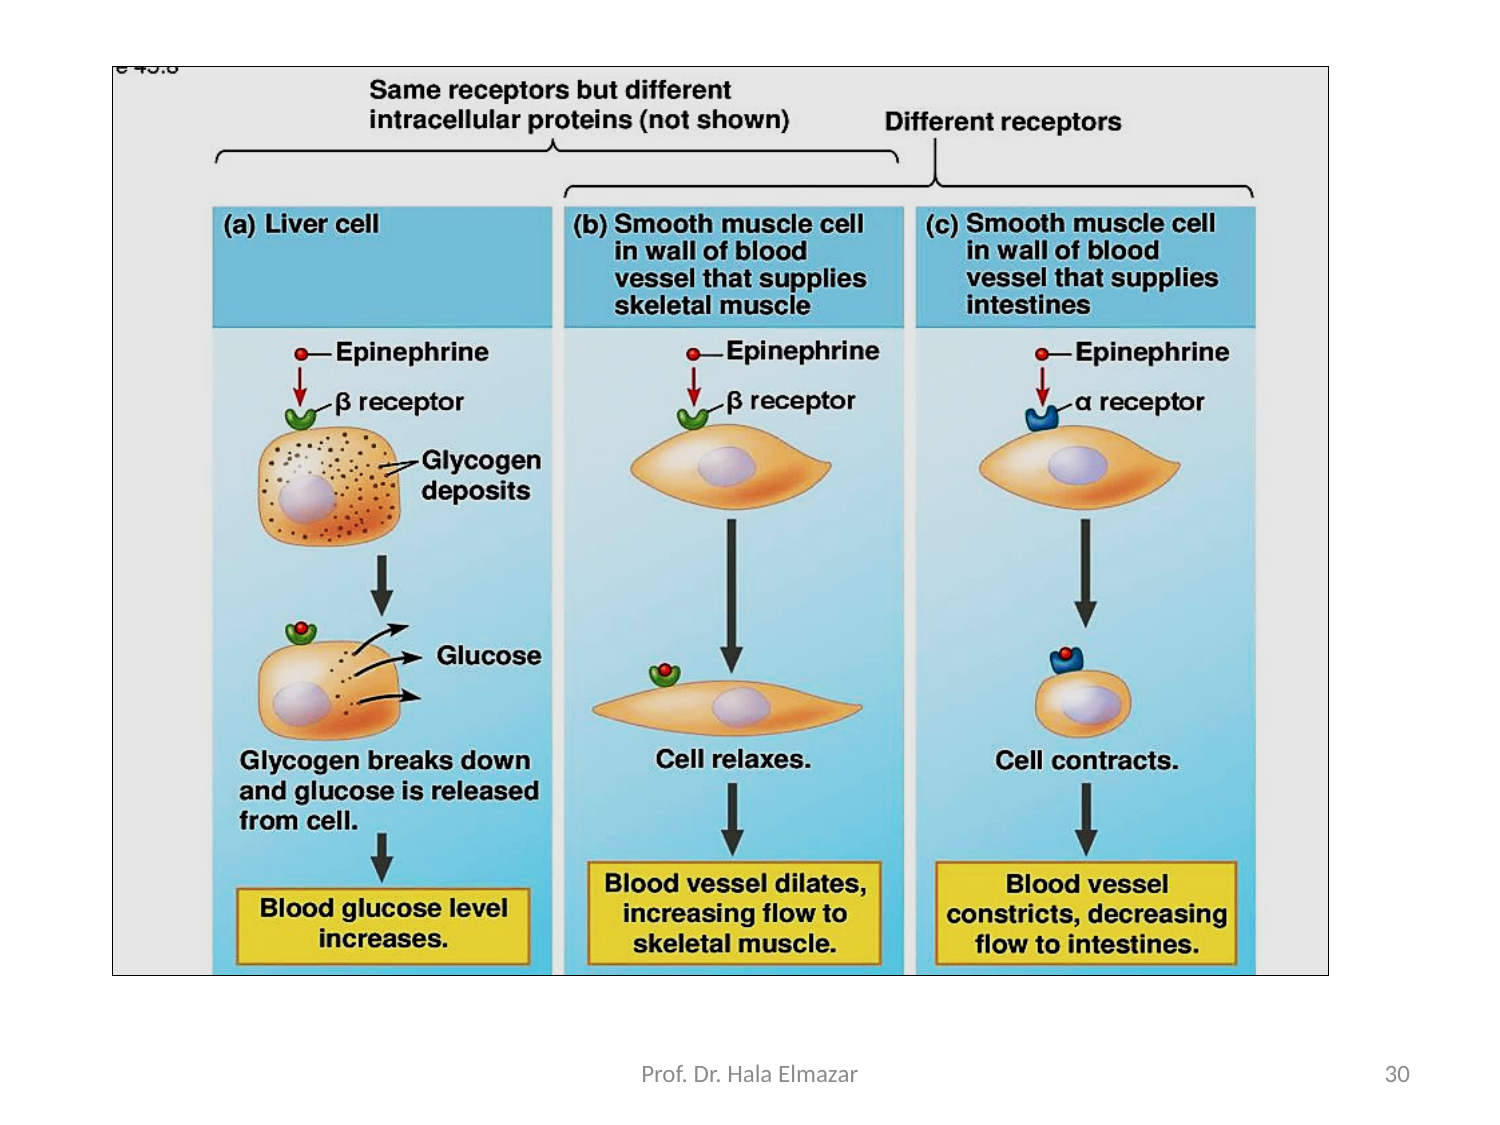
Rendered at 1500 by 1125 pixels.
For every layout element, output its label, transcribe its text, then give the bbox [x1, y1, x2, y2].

footer Prof. Dr. Hala Elmazar [512, 1042, 988, 1103]
picture [111, 66, 1329, 977]
slide_number 30 [1074, 1042, 1425, 1103]
